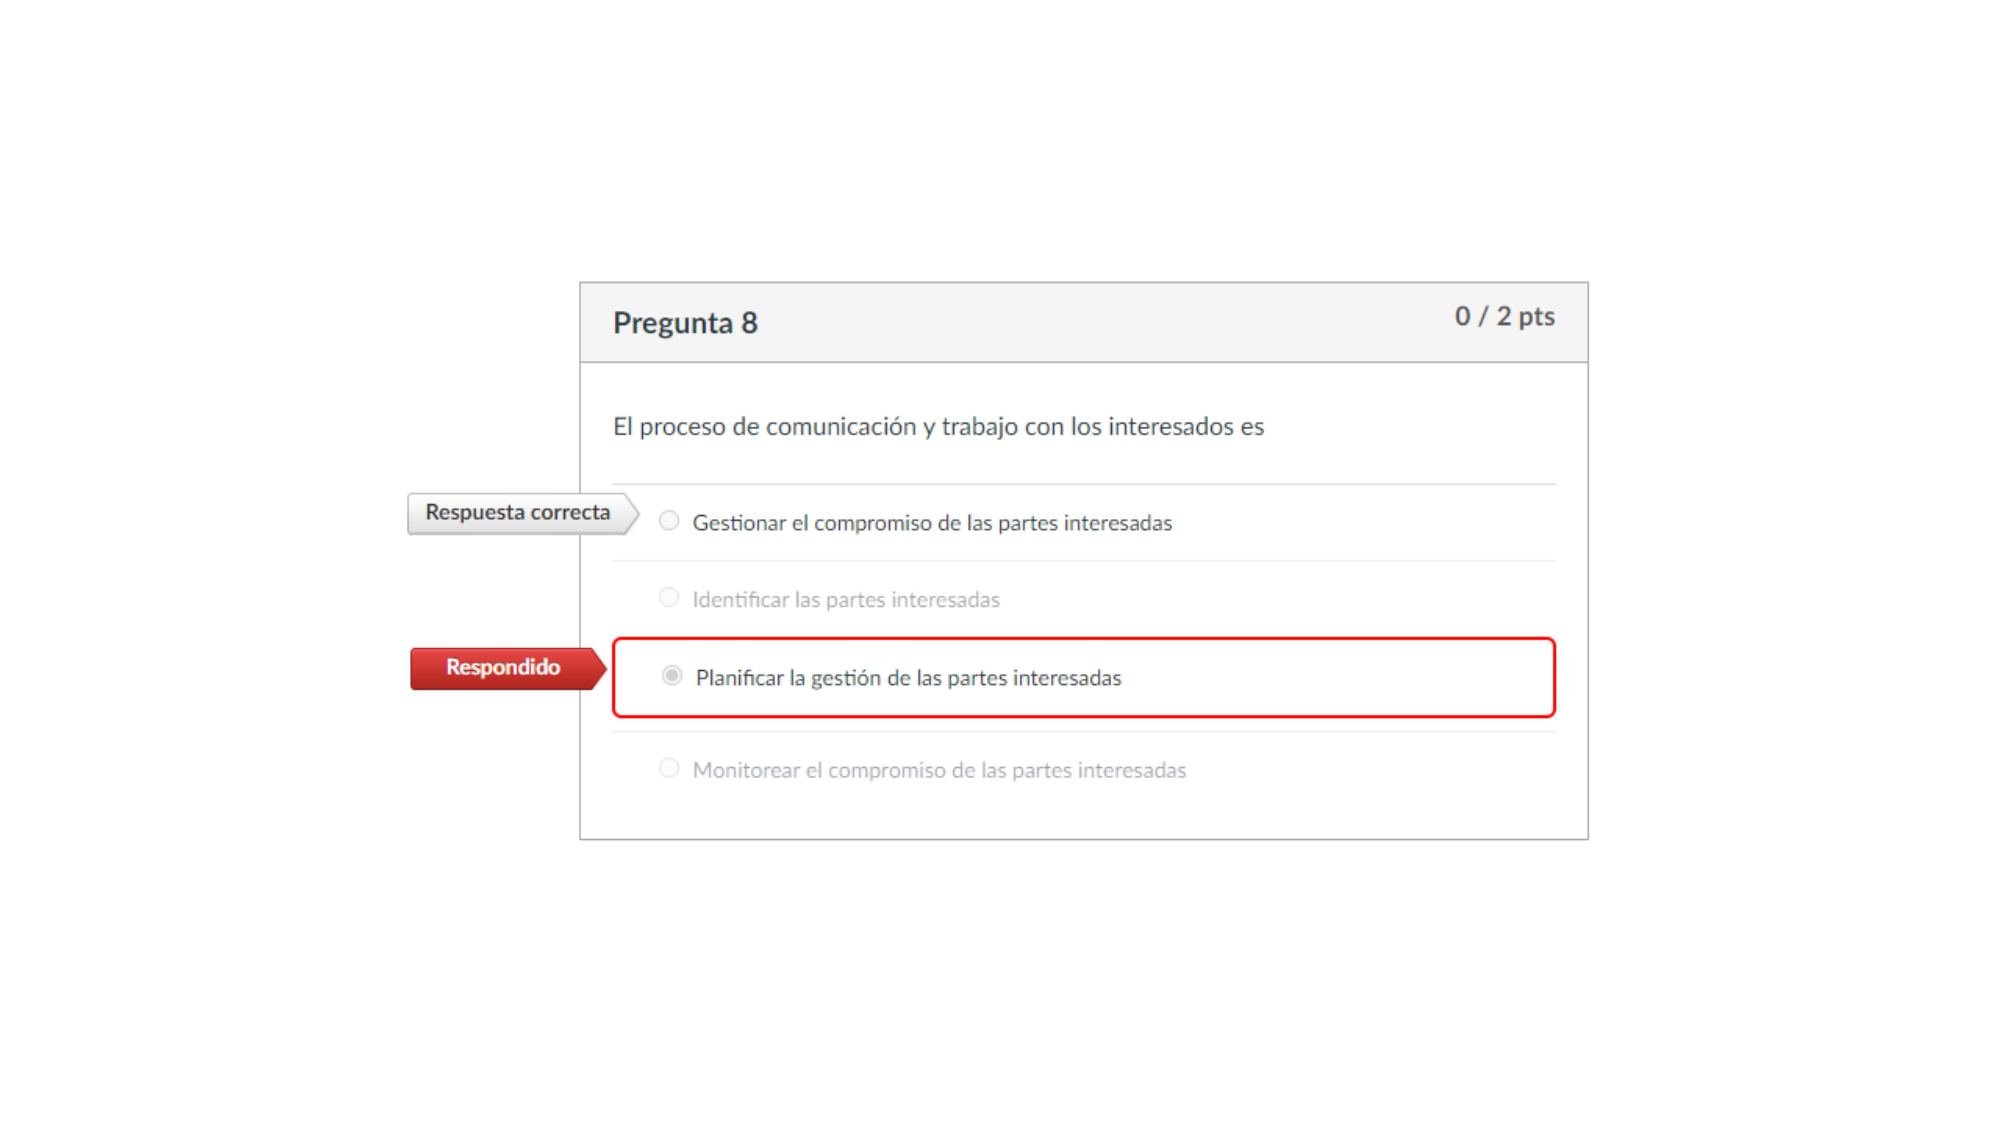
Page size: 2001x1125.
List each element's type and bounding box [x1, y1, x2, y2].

picture [406, 274, 1594, 850]
